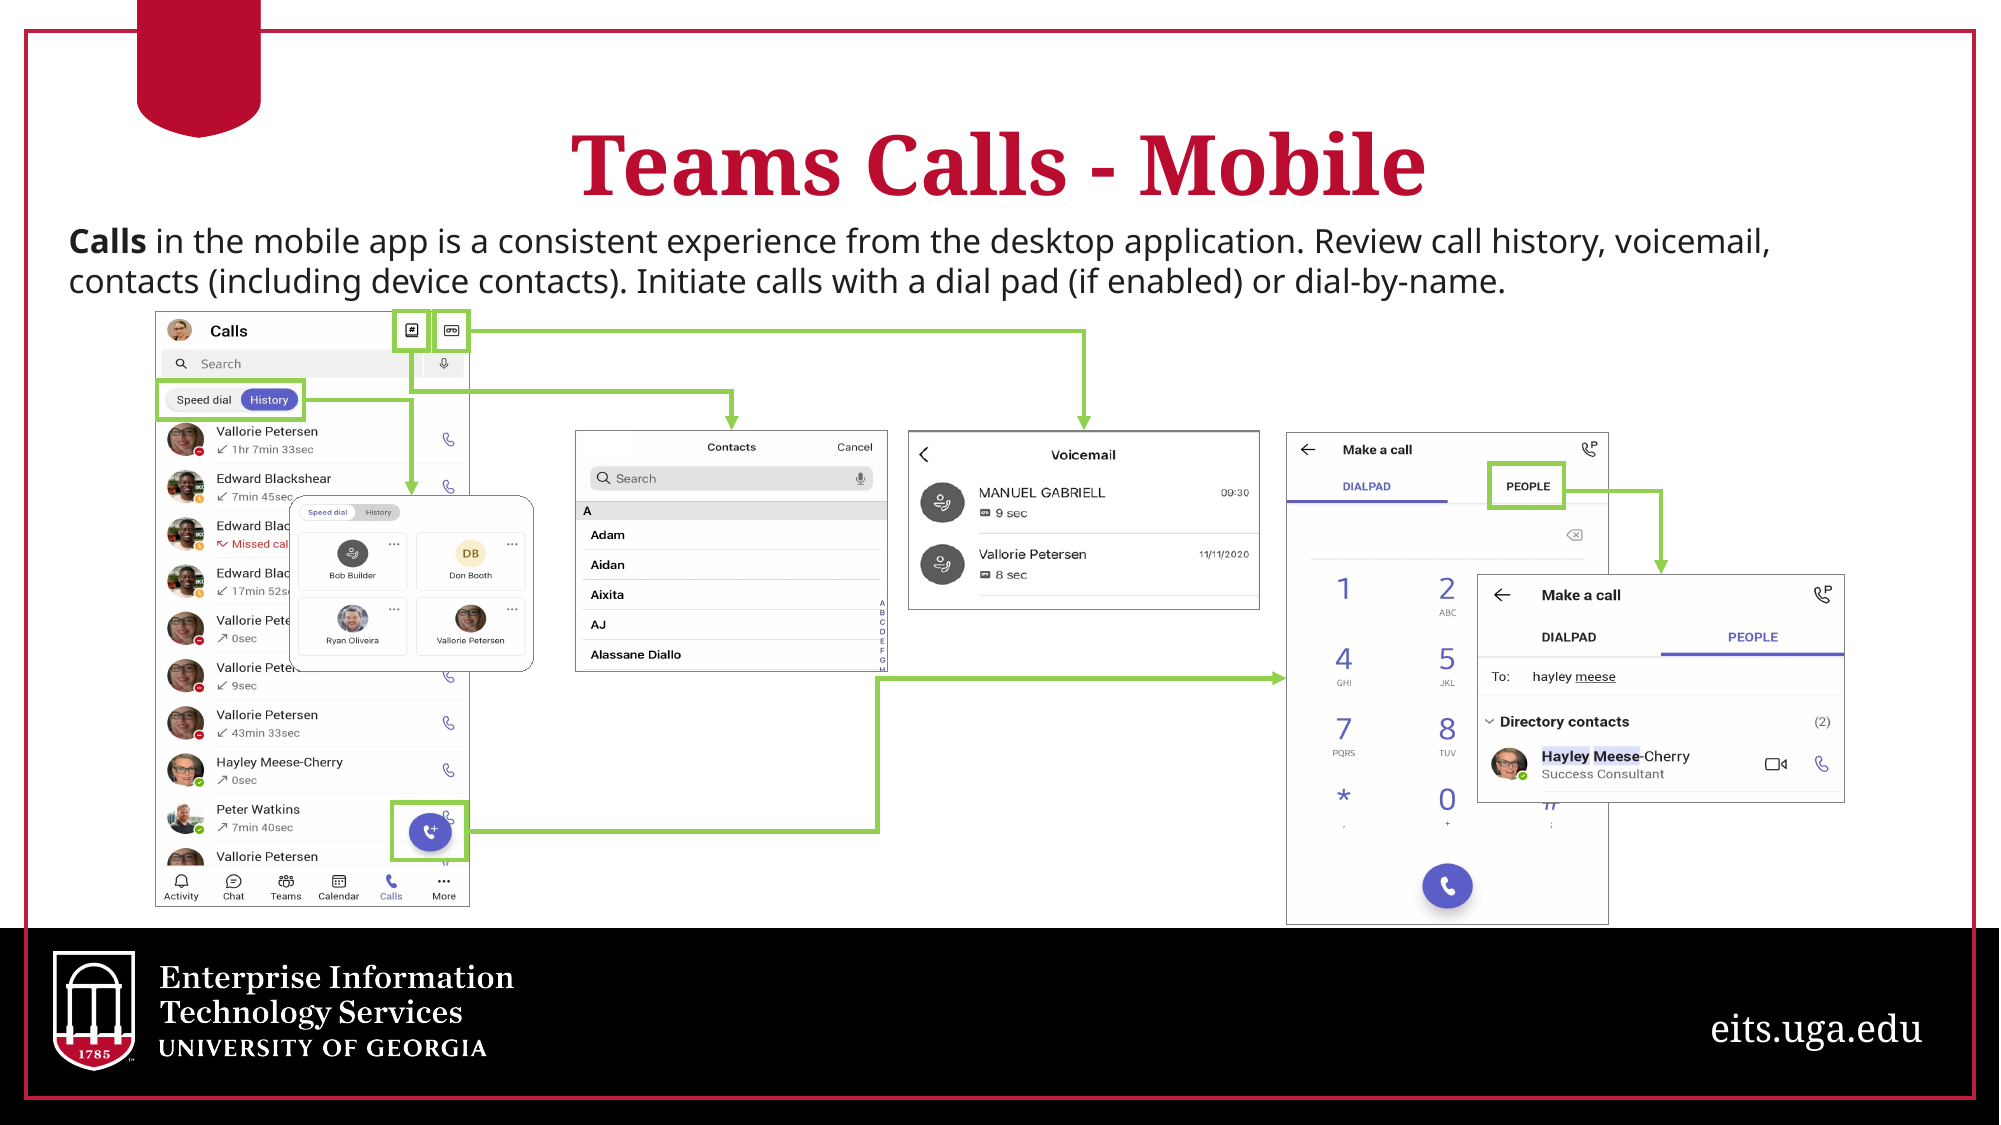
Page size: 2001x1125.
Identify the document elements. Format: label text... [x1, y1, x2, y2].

picture [137, 0, 261, 138]
picture [53, 951, 514, 1071]
text_box [25, 30, 1975, 1099]
text_box eits.uga.edu [0, 928, 1999, 1125]
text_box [155, 310, 1845, 925]
